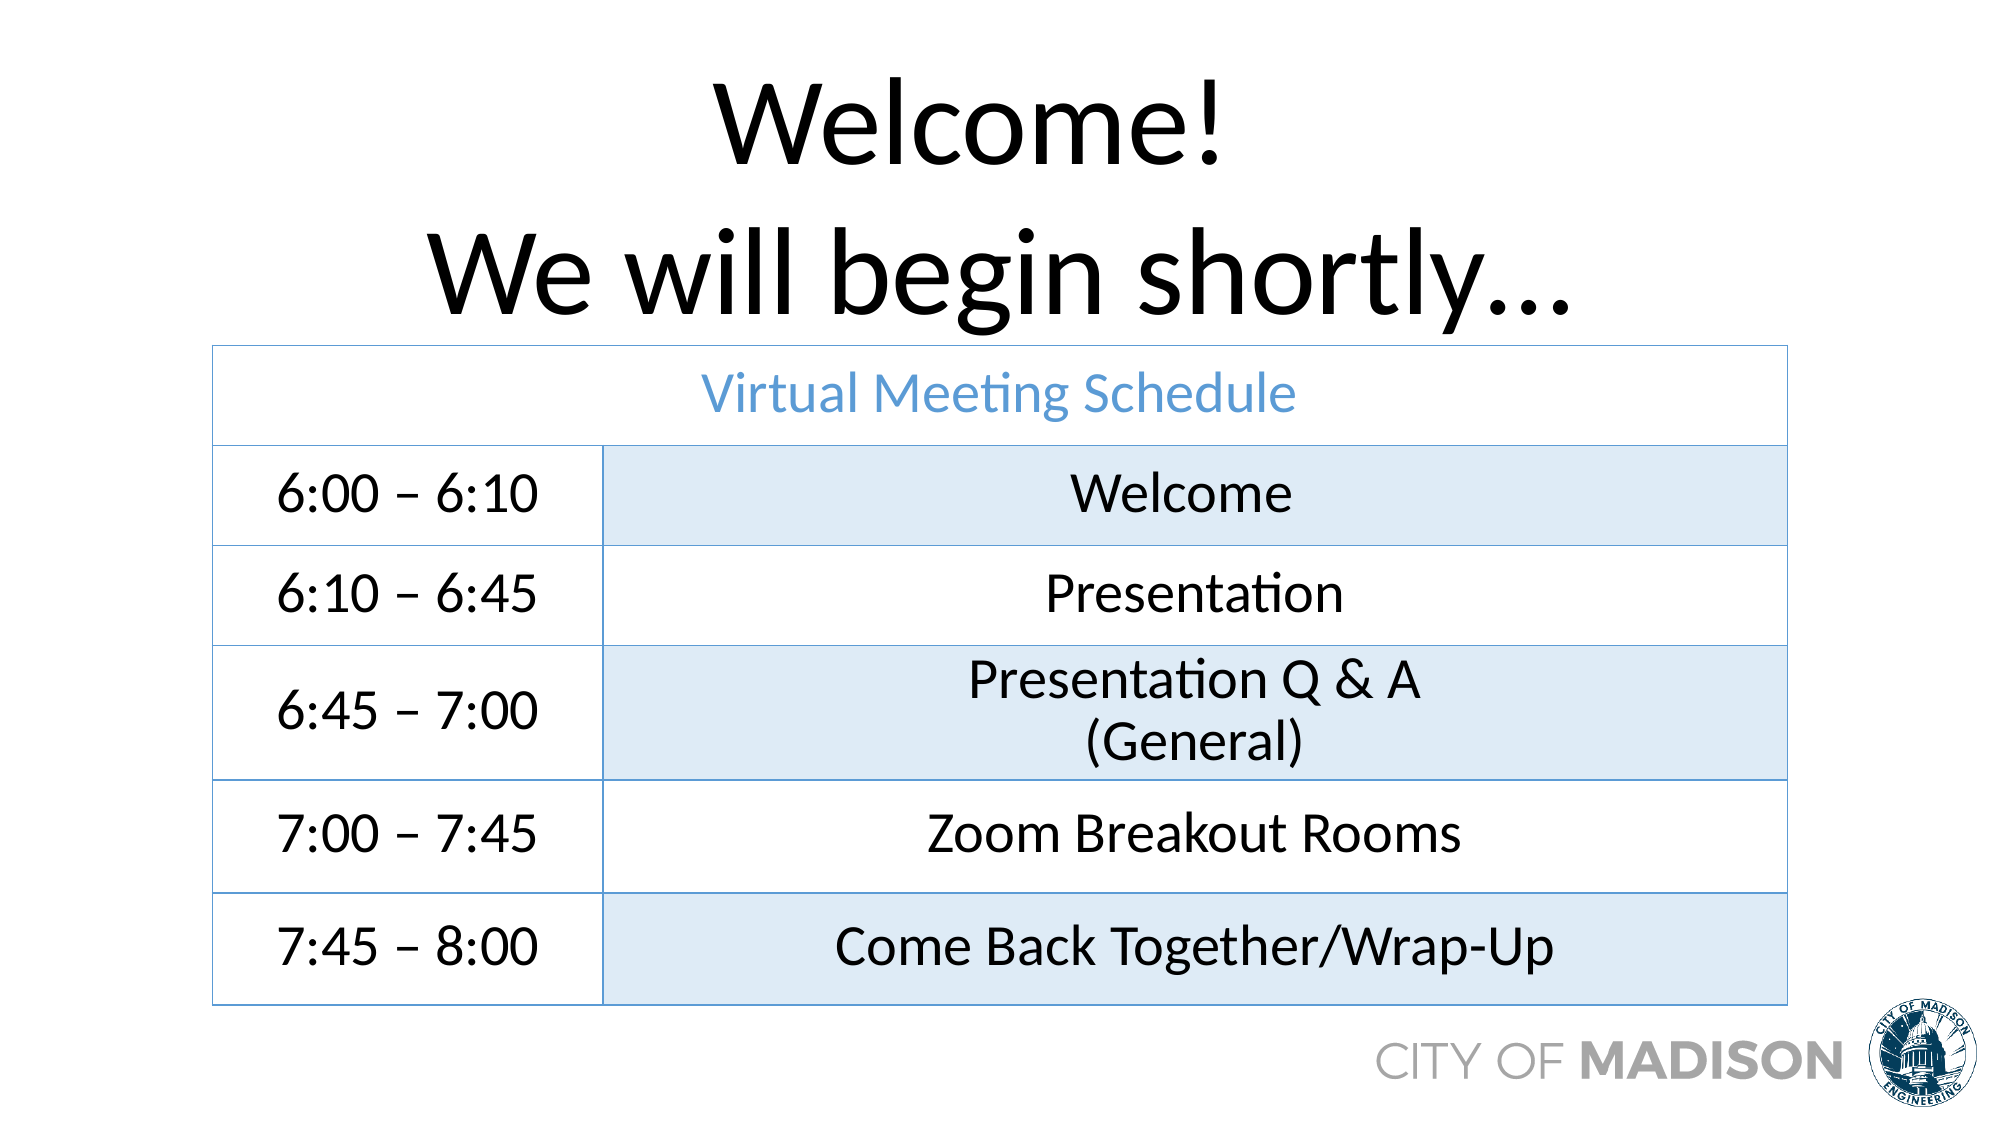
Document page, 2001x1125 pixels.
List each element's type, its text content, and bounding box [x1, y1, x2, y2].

table_cell 6:00 – 6:10 [213, 446, 602, 545]
table_cell 7:45 – 8:00 [213, 894, 602, 1004]
table_cell Presentation [604, 546, 1787, 645]
table_cell Presentation Q & A (General) [604, 646, 1787, 779]
table_cell Come Back Together/Wrap-Up [604, 894, 1787, 1004]
text_box Welcome! We will begin shortly… [411, 31, 1589, 347]
table_header Virtual Meeting Schedule [213, 346, 1787, 445]
table_cell Welcome [604, 446, 1787, 545]
table_cell 6:10 – 6:45 [213, 546, 602, 645]
picture [1847, 977, 1998, 1125]
table_cell 7:00 – 7:45 [213, 781, 602, 892]
table_cell 6:45 – 7:00 [213, 646, 602, 779]
table_cell Zoom Breakout Rooms [604, 781, 1787, 892]
